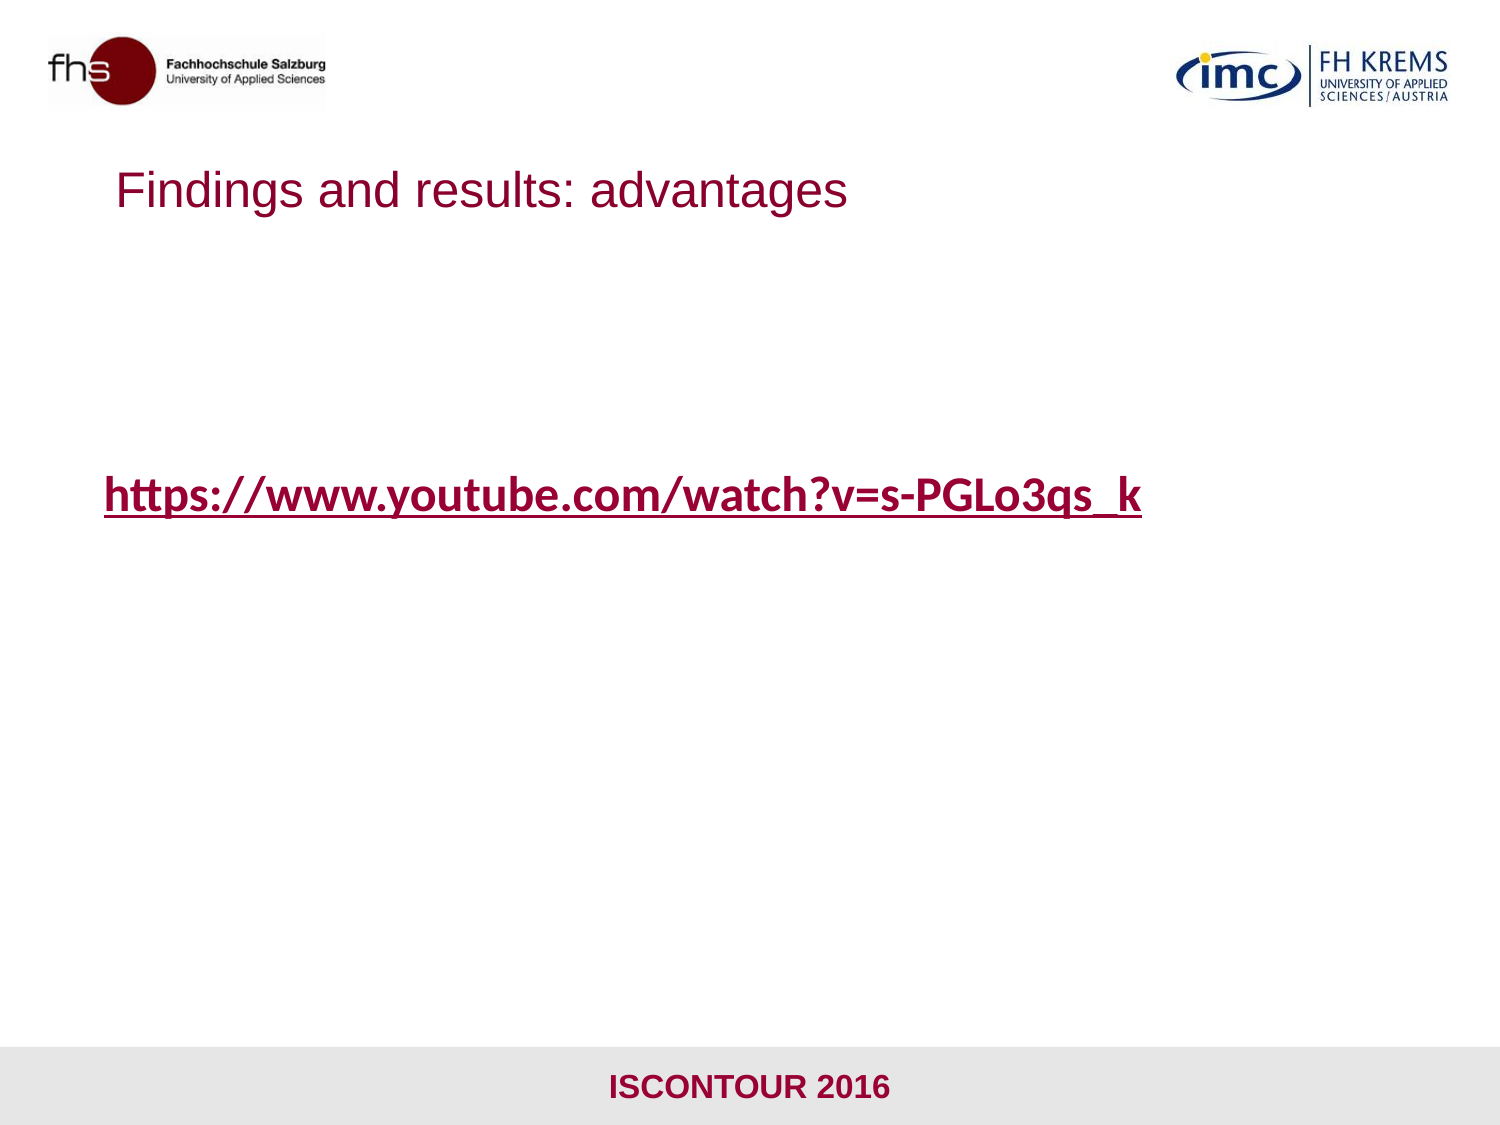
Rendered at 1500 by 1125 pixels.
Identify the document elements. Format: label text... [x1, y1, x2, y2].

title Findings and results: advantages [100, 125, 1424, 251]
text_box [0, 1046, 1500, 1125]
picture [43, 31, 337, 114]
picture [1163, 30, 1452, 114]
text_box ISCONTOUR 2016 [572, 1058, 928, 1113]
list https://www.youtube.com/watch?v=s-PGLo3qs_k [88, 243, 1388, 953]
